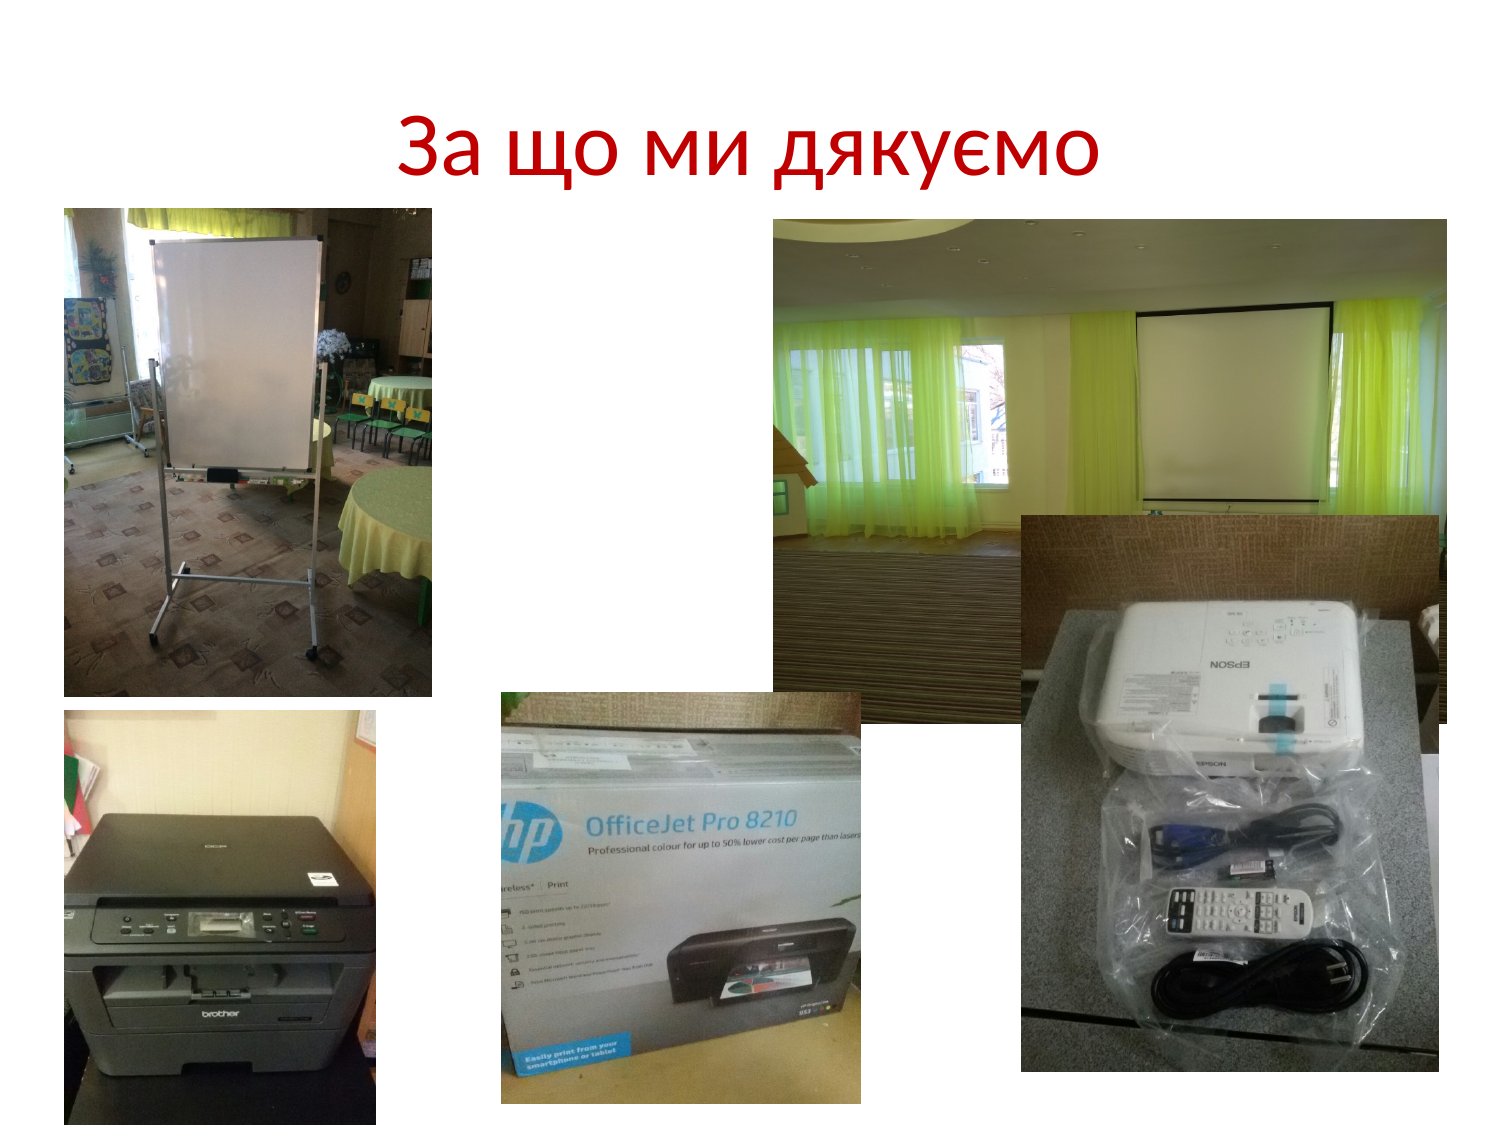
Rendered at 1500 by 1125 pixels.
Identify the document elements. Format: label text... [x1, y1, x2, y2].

picture [64, 207, 432, 697]
picture [64, 709, 377, 1125]
title За що ми дякуємо [75, 45, 1425, 233]
picture [1021, 514, 1440, 1072]
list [773, 219, 1448, 724]
picture [501, 692, 861, 1104]
